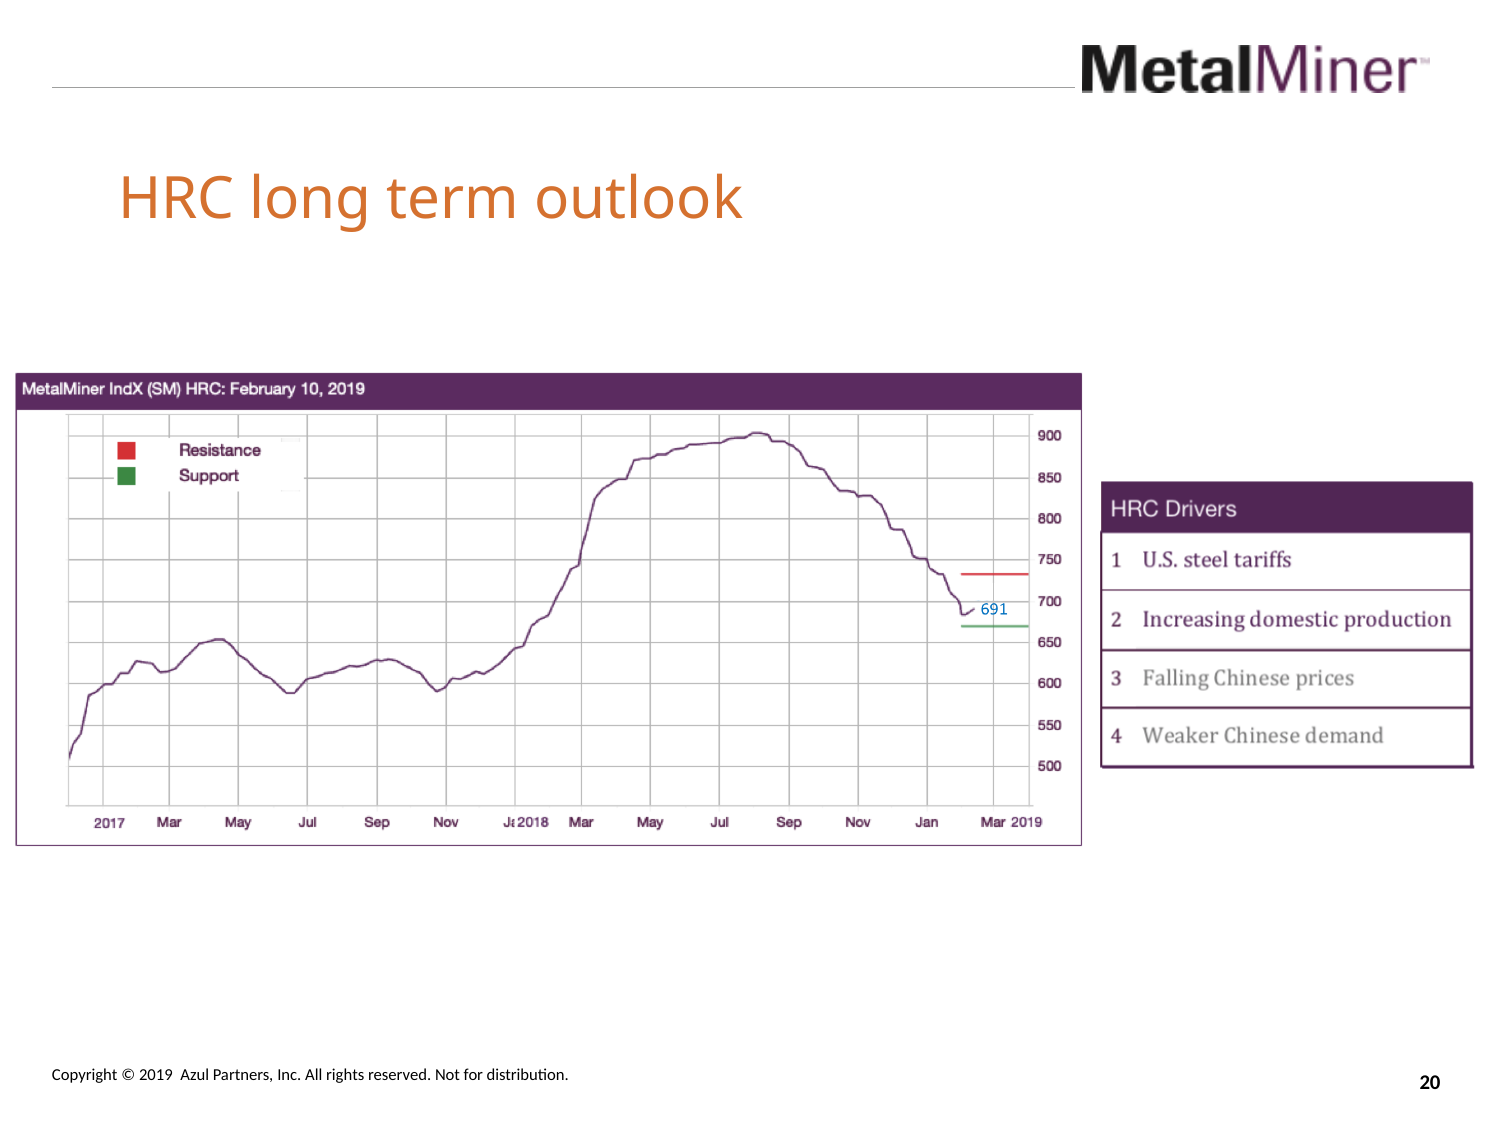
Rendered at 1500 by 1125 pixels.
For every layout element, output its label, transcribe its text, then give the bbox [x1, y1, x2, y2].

picture [1082, 45, 1430, 93]
picture [1099, 480, 1476, 770]
picture [13, 370, 1083, 848]
title HRC long term outlook [103, 140, 1397, 247]
